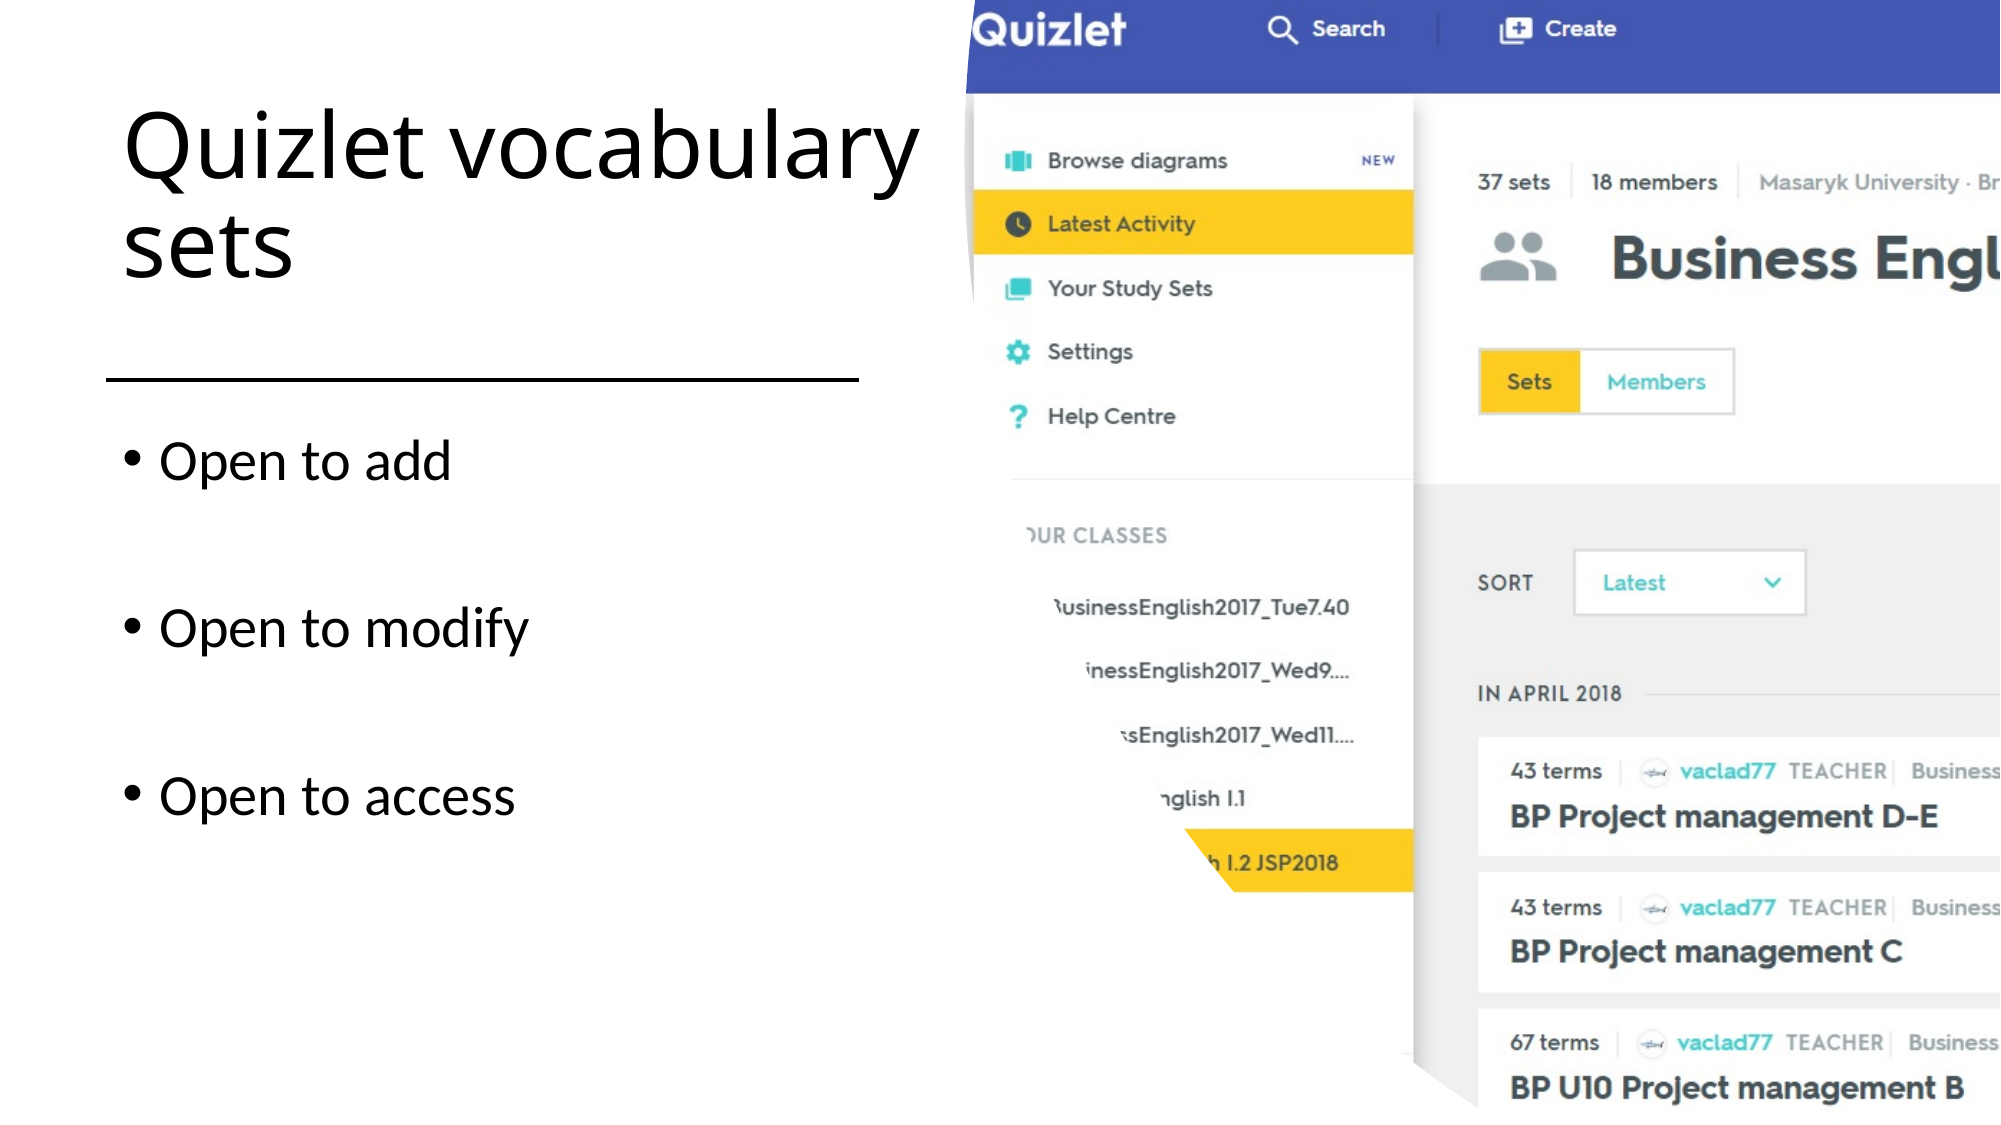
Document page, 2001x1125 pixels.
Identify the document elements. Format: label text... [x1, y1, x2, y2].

picture [964, 0, 2000, 1125]
title Quizlet vocabulary sets [107, 59, 948, 338]
list Open to add Open to modify Open to access [107, 422, 948, 991]
